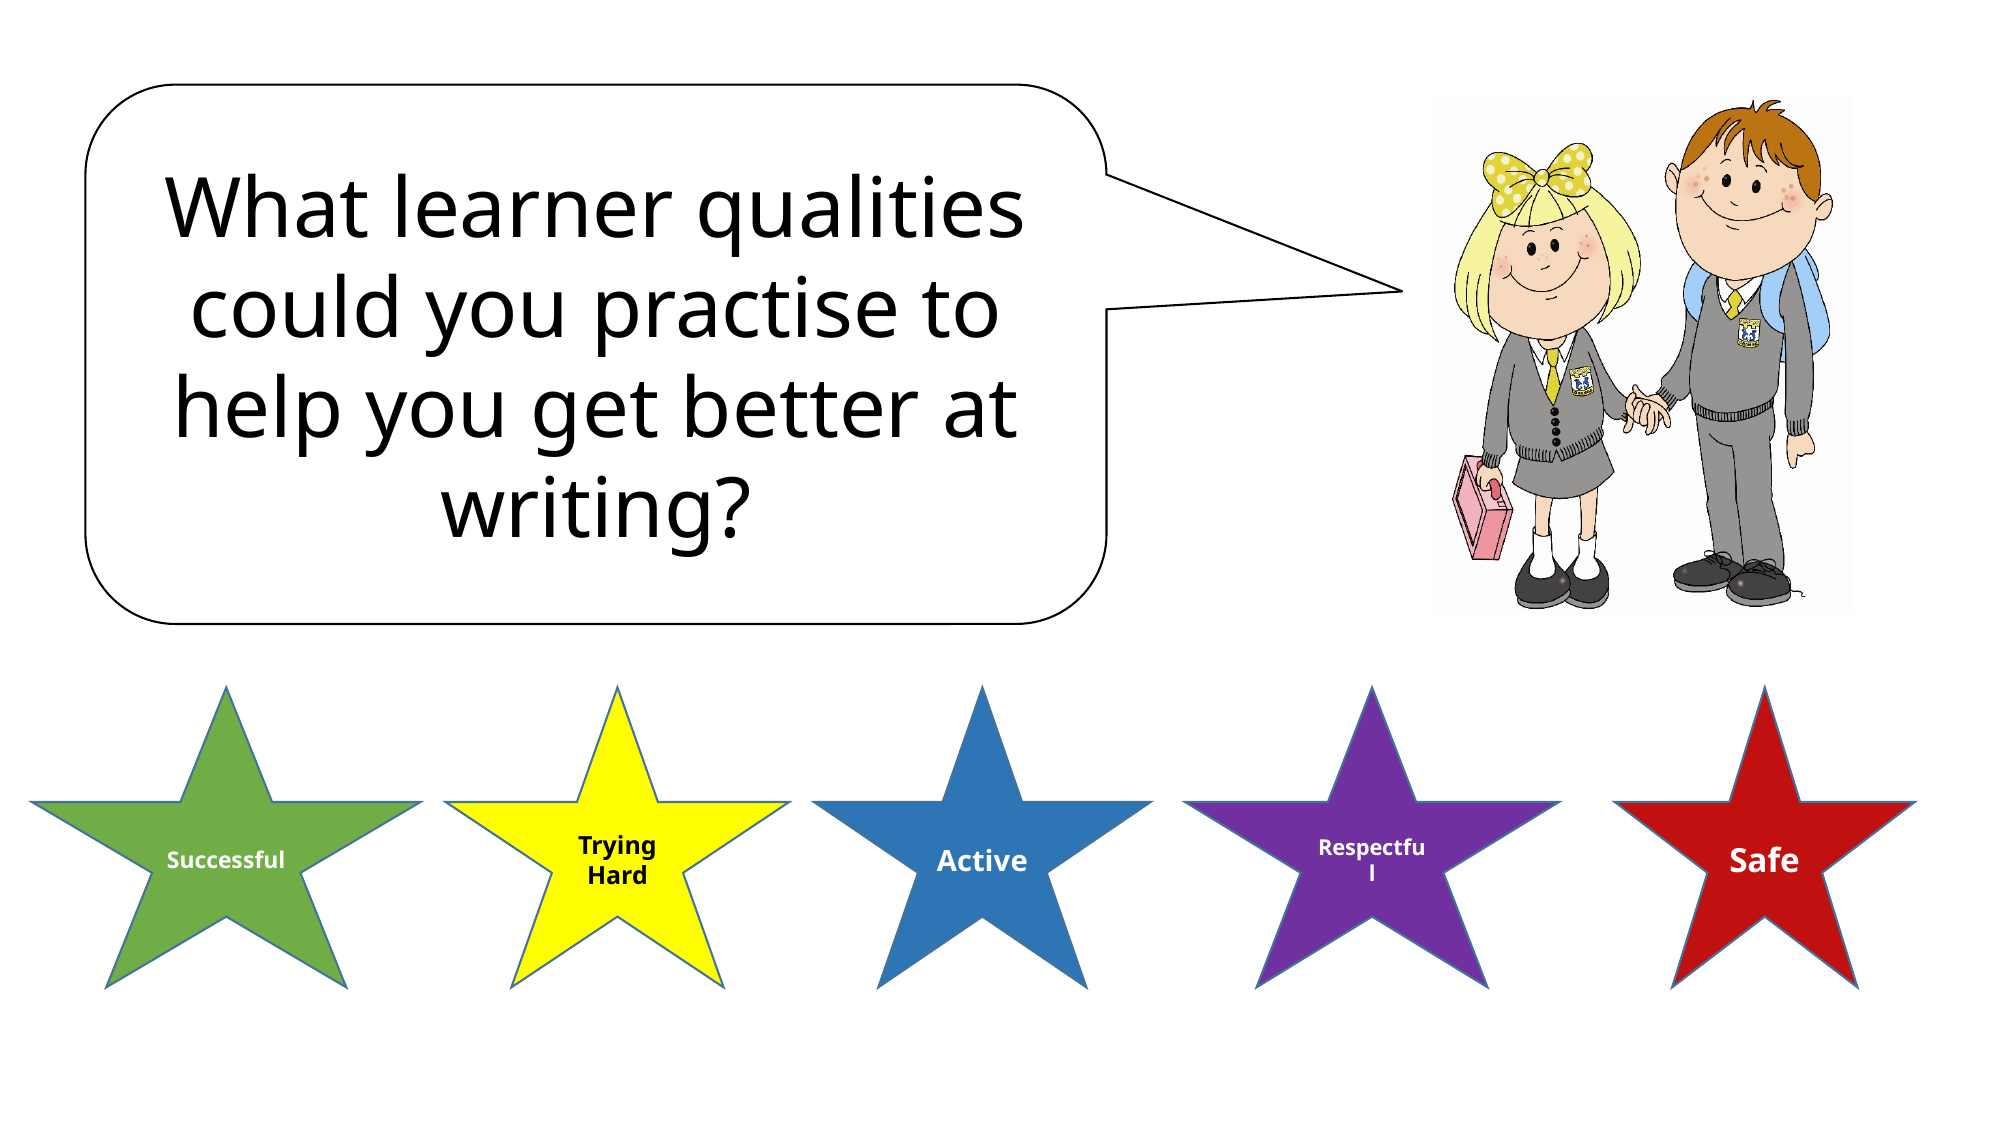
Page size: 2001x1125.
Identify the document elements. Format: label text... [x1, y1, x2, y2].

text_box Successful [28, 684, 425, 990]
text_box Respectful [1181, 684, 1563, 990]
text_box Active [810, 684, 1155, 991]
picture [1431, 94, 1853, 614]
text_box Trying Hard [442, 684, 793, 990]
text_box What learner qualities could you practise to help you get better at writing? [84, 83, 1403, 626]
text_box Safe [1611, 683, 1918, 991]
